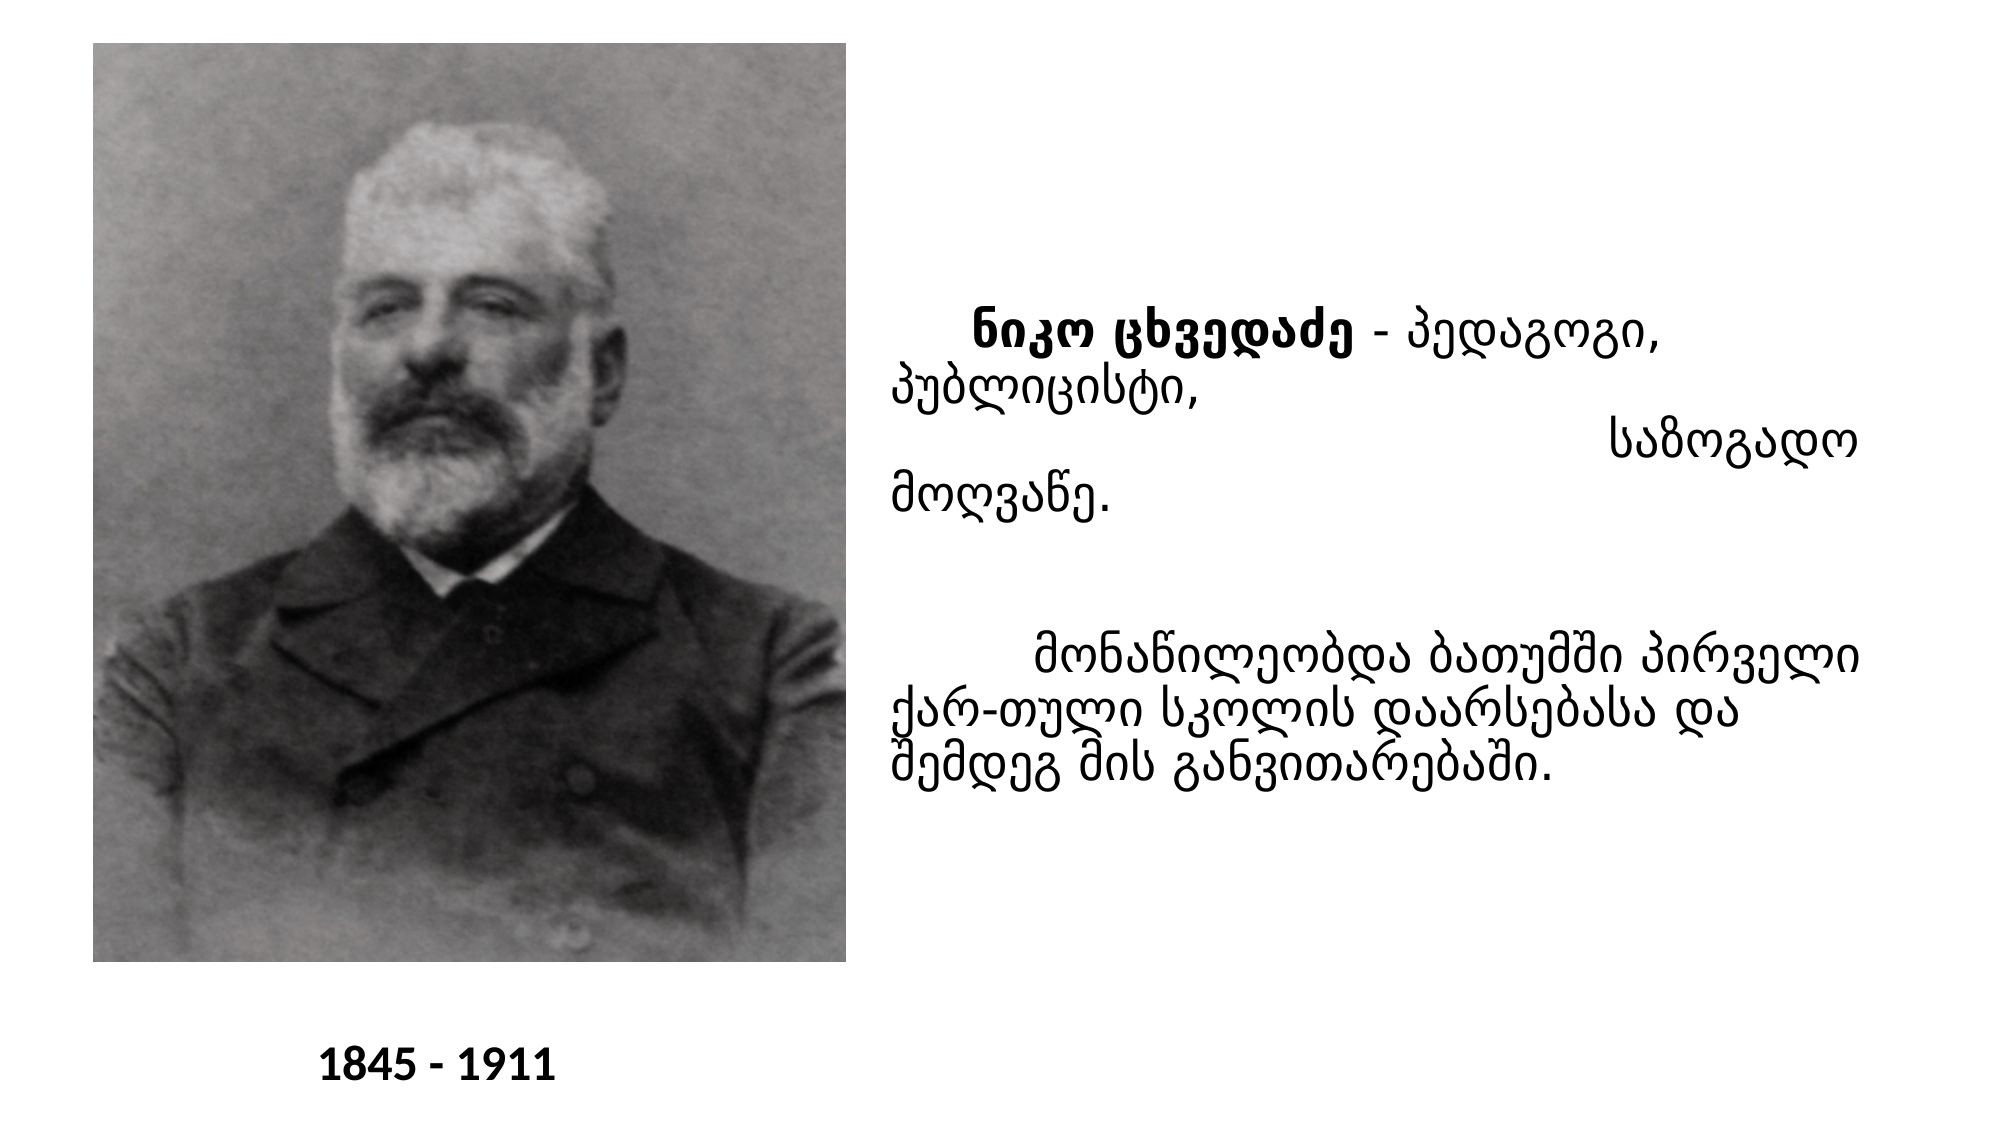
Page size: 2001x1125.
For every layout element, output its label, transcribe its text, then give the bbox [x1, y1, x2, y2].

title ნიკო ცხვედაძე - პედაგოგი, პუბლიცისტი, საზოგადო მოღვაწე. მონაწილეობდა ბათუმში პირველი ქარ-თული სკოლის დაარსებასა და შემდეგ მის განვითარებაში. [875, 174, 1939, 914]
text_box 1845 - 1911 [302, 1022, 622, 1098]
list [93, 43, 846, 962]
